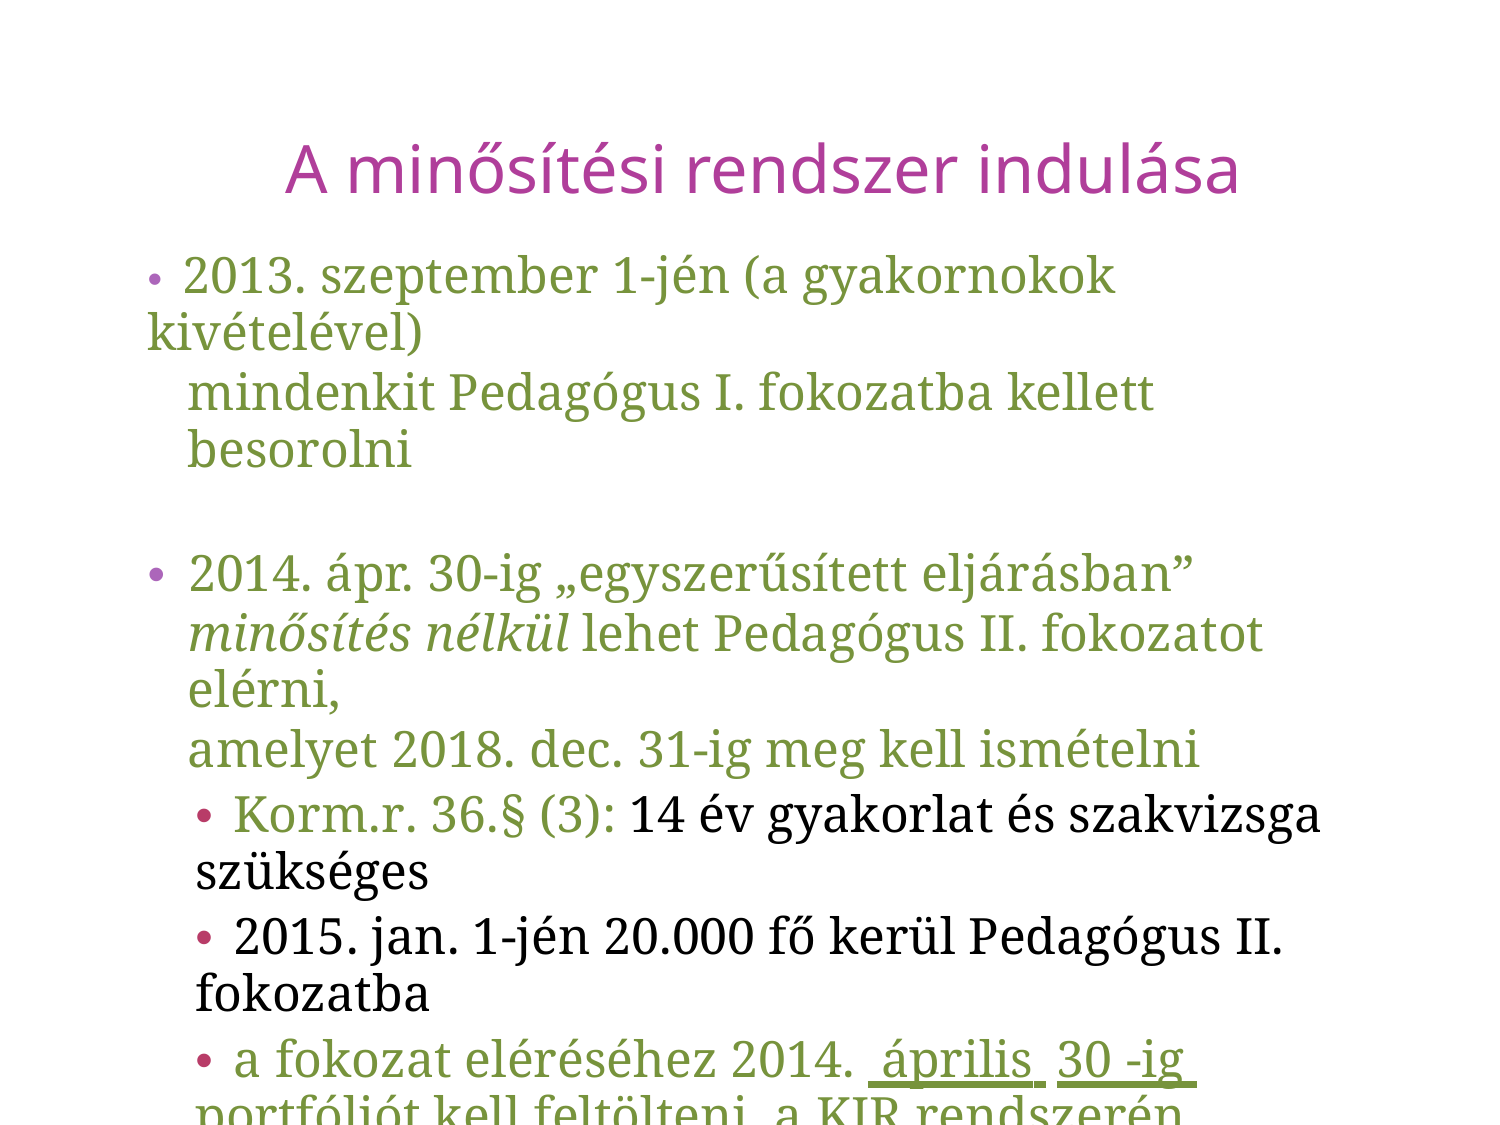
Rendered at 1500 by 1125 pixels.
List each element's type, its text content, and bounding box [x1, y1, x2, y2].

text_box [1218, 940, 1228, 966]
text_box A minősítési rendszer indulása • 2013. szeptember 1-jén (a gyakornokok kivételével) mindenkit Pedagógus I. fokozatba kellett besorolni • 2014. ápr. 30-ig „egyszerűsített eljárásban” minősítés nélkül lehet Pedagógus II. fokozatot elérni, amelyet 2018. dec. 31-ig meg kell ismételni • Korm.r. 36.§ (3): 14 év gyakorlat és szakvizsga szükséges • 2015. jan. 1-jén 20.000 fő kerül Pedagógus II. fokozatba • a fokozat eléréséhez 2014. április 30 -ig portfóliót kell feltölteni a KIR rendszerén keresztül [145, 119, 1390, 975]
text_box [1013, 940, 1025, 966]
text_box [895, 940, 906, 966]
